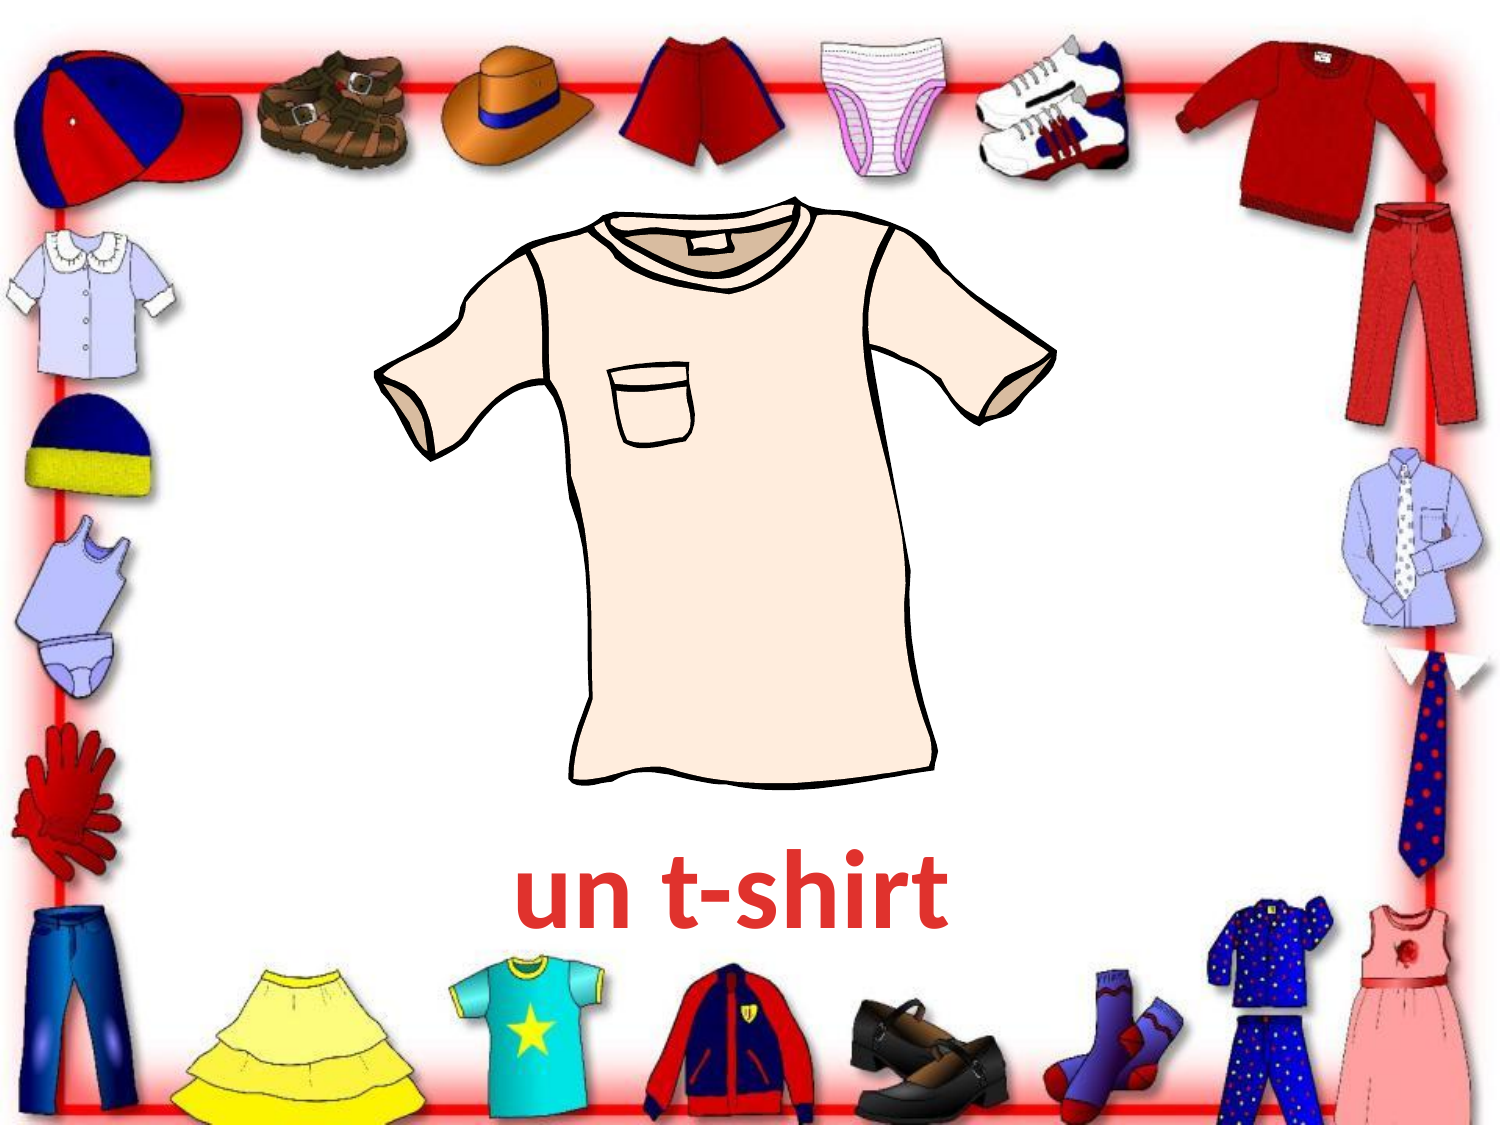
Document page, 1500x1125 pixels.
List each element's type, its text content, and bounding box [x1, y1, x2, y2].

text_box un t-shirt [497, 808, 967, 959]
picture [0, 0, 1500, 1125]
